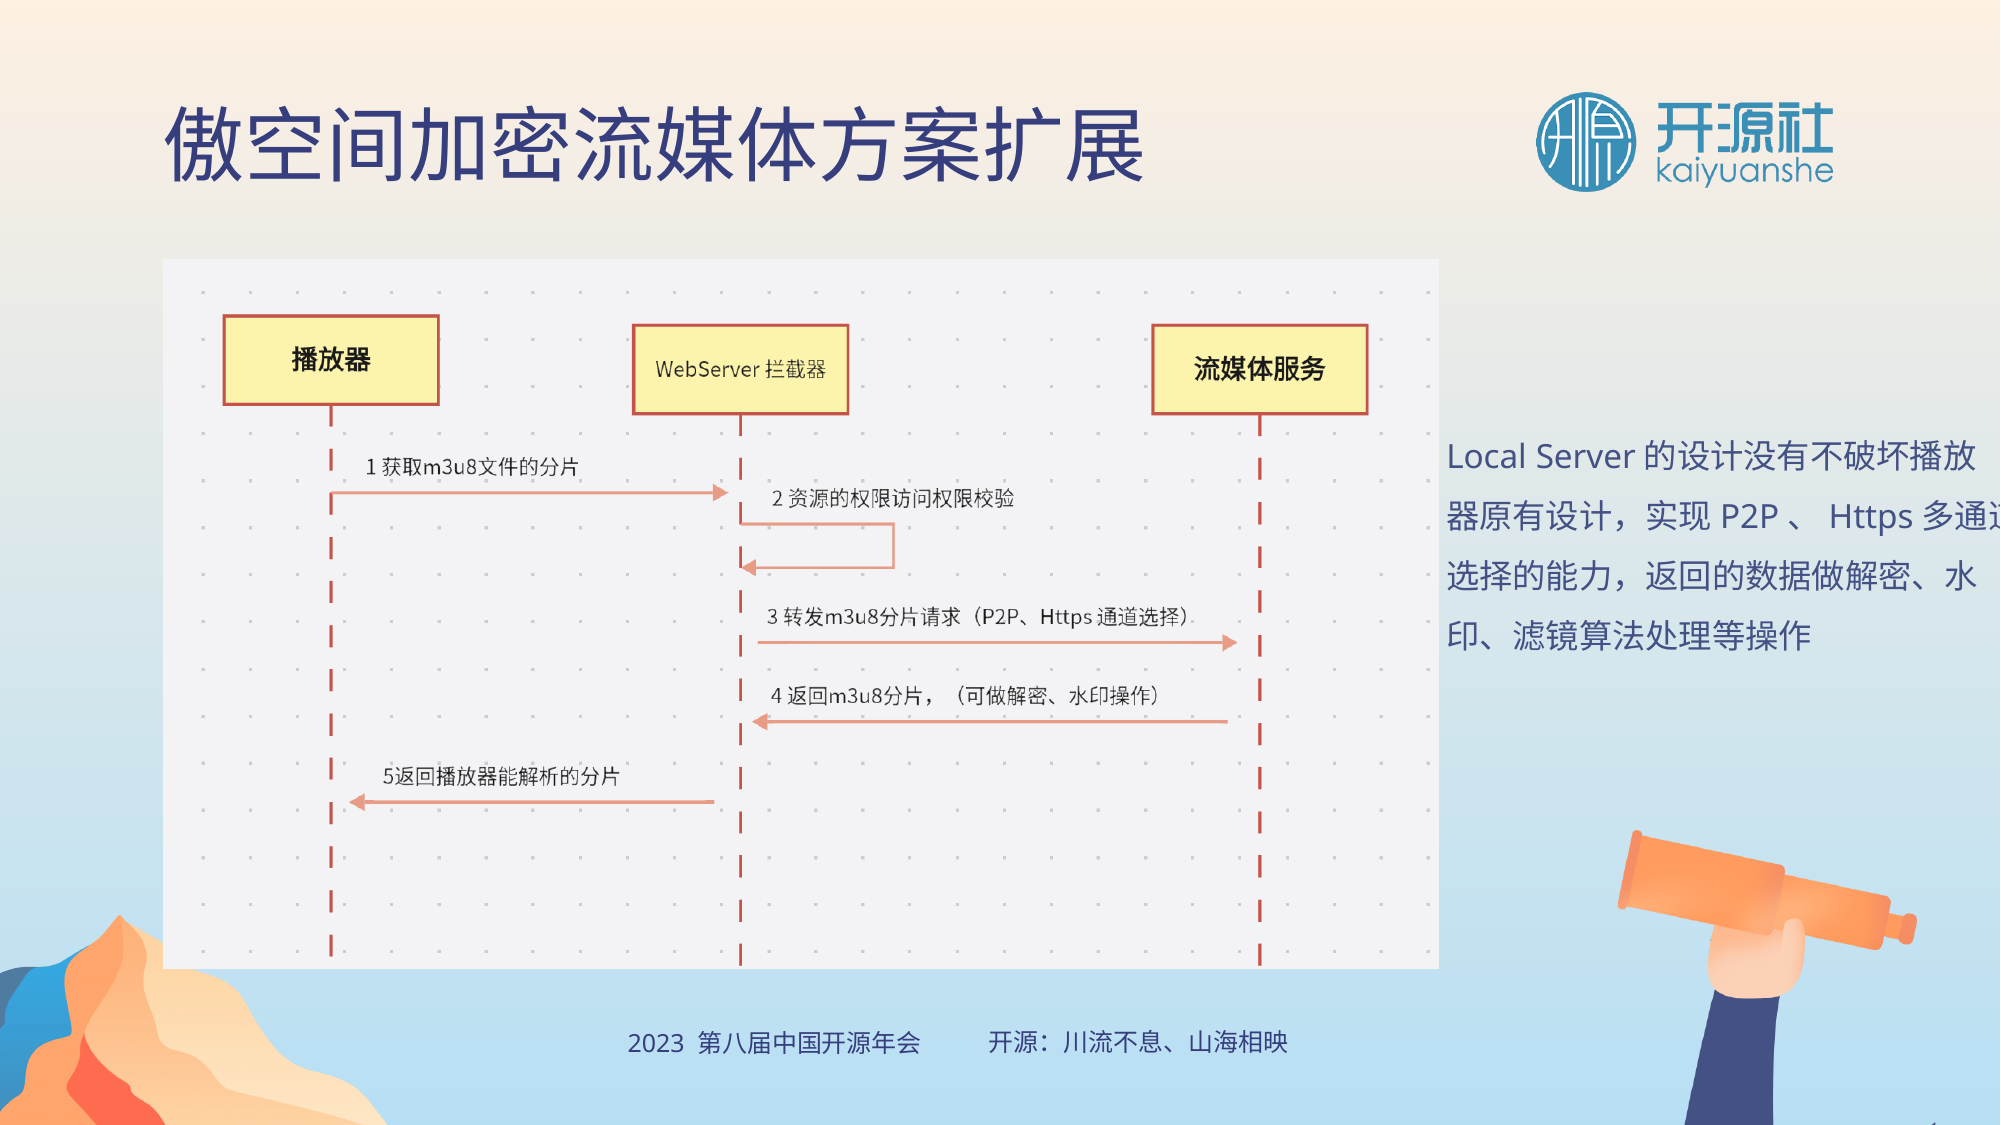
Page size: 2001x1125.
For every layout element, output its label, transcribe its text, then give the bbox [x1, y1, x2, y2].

picture [0, 259, 1439, 1125]
picture [1617, 798, 1936, 1125]
text_box 傲空间加密流媒体方案扩展 [147, 68, 1358, 230]
text_box Local Server的设计没有不破坏播放 器原有设计，实现P2P、Https多通道 选择的能力，返回的数据做解密、水 印、滤镜算法处理等操作 [1439, 408, 2000, 663]
picture [1536, 92, 1833, 192]
